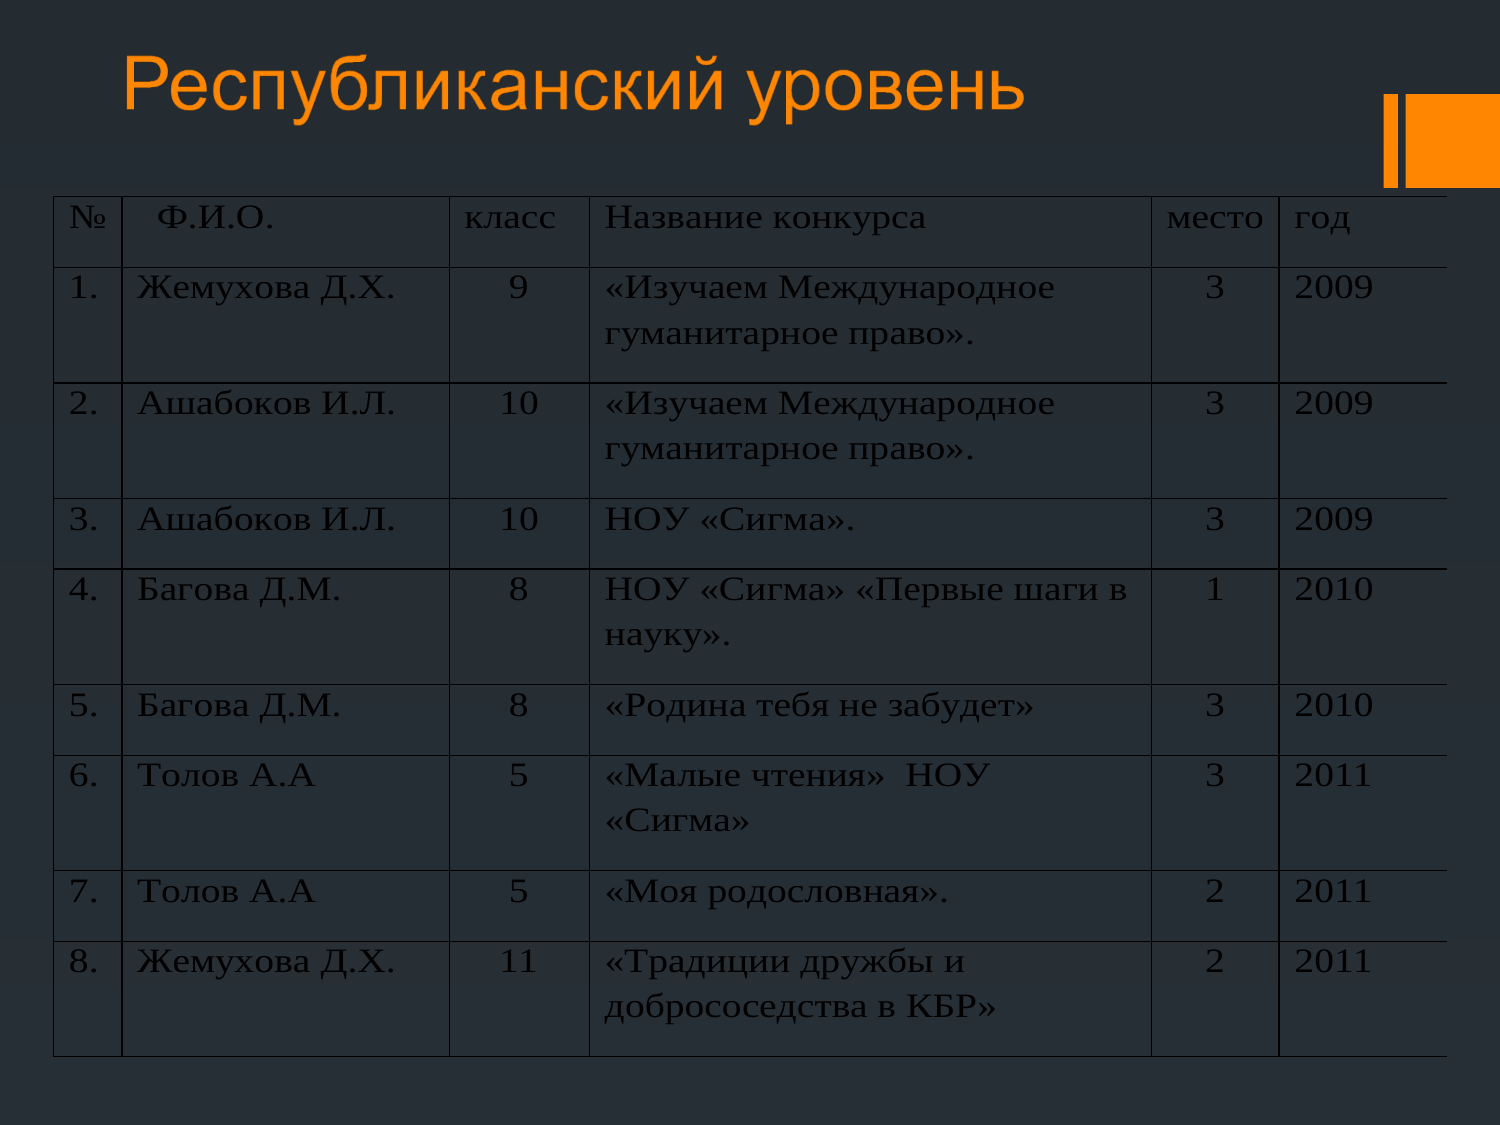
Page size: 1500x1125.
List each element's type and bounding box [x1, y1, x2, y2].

text_box [52, 195, 1448, 1095]
picture [76, 14, 1072, 173]
